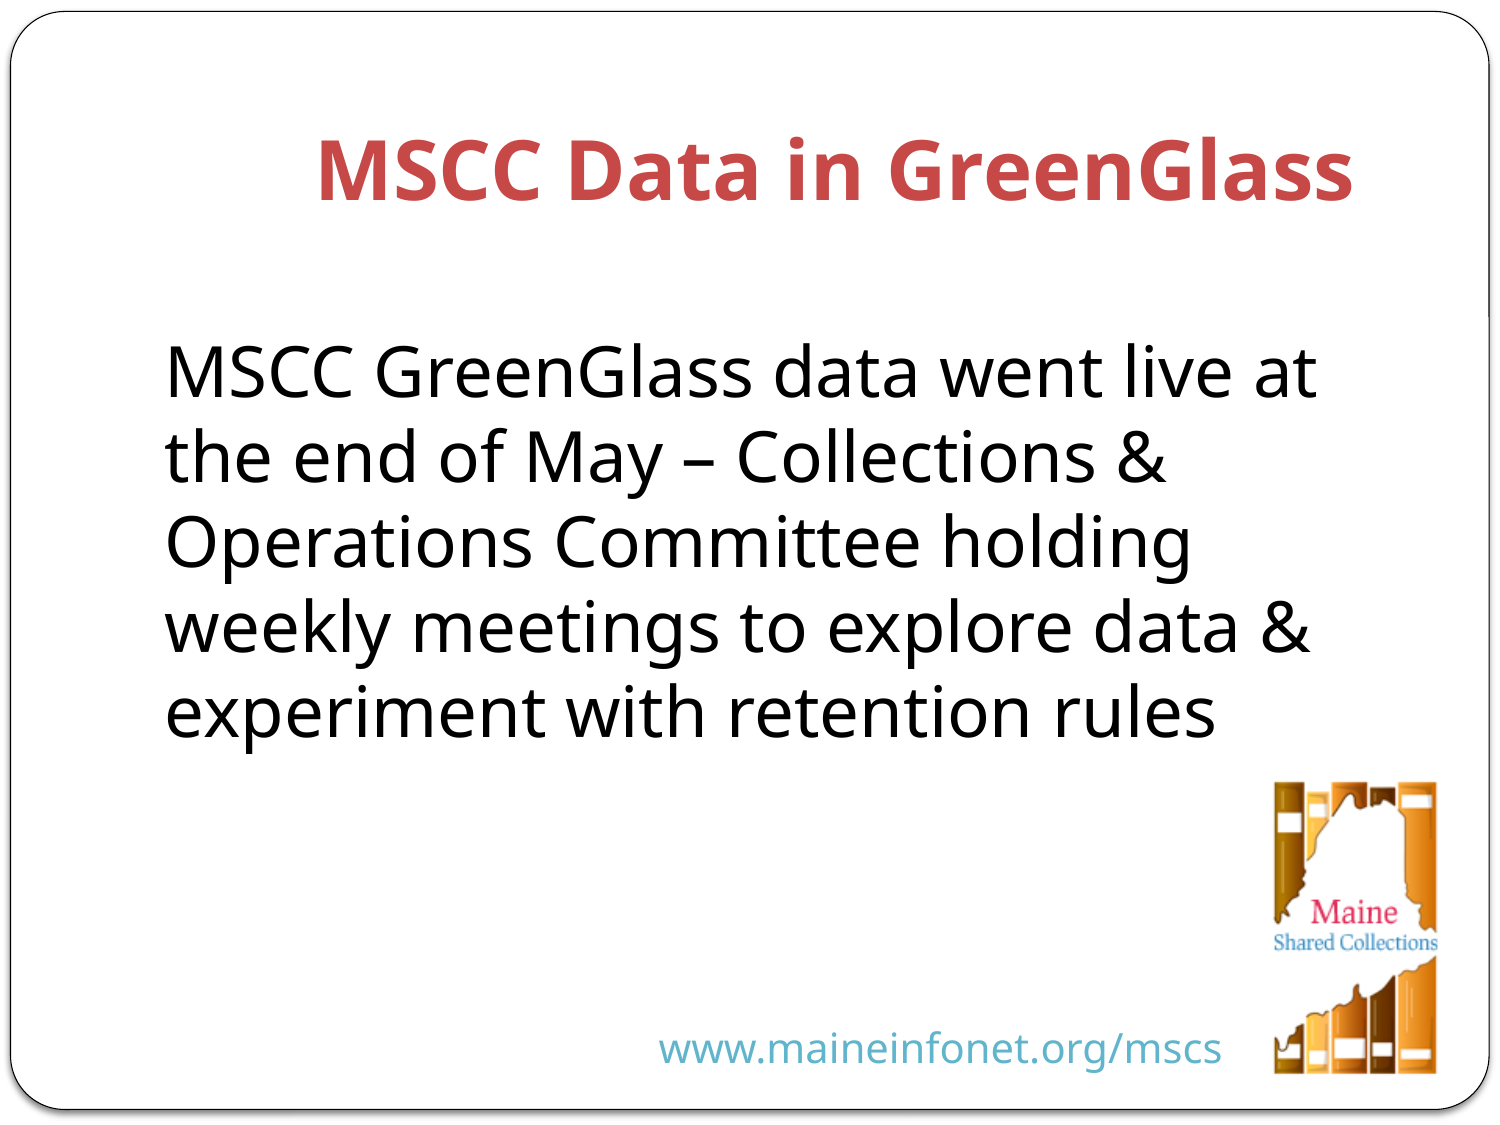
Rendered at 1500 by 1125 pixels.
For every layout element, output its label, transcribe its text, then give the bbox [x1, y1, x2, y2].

footer www.maineinfonet.org/mscs [150, 1012, 1238, 1088]
list MSCC GreenGlass data went live at the end of May – Collections & Operations Committee holding weekly meetings to explore data & experiment with retention rules [150, 237, 1425, 988]
title MSCC Data in GreenGlass [150, 45, 1425, 233]
picture [1250, 762, 1469, 1096]
